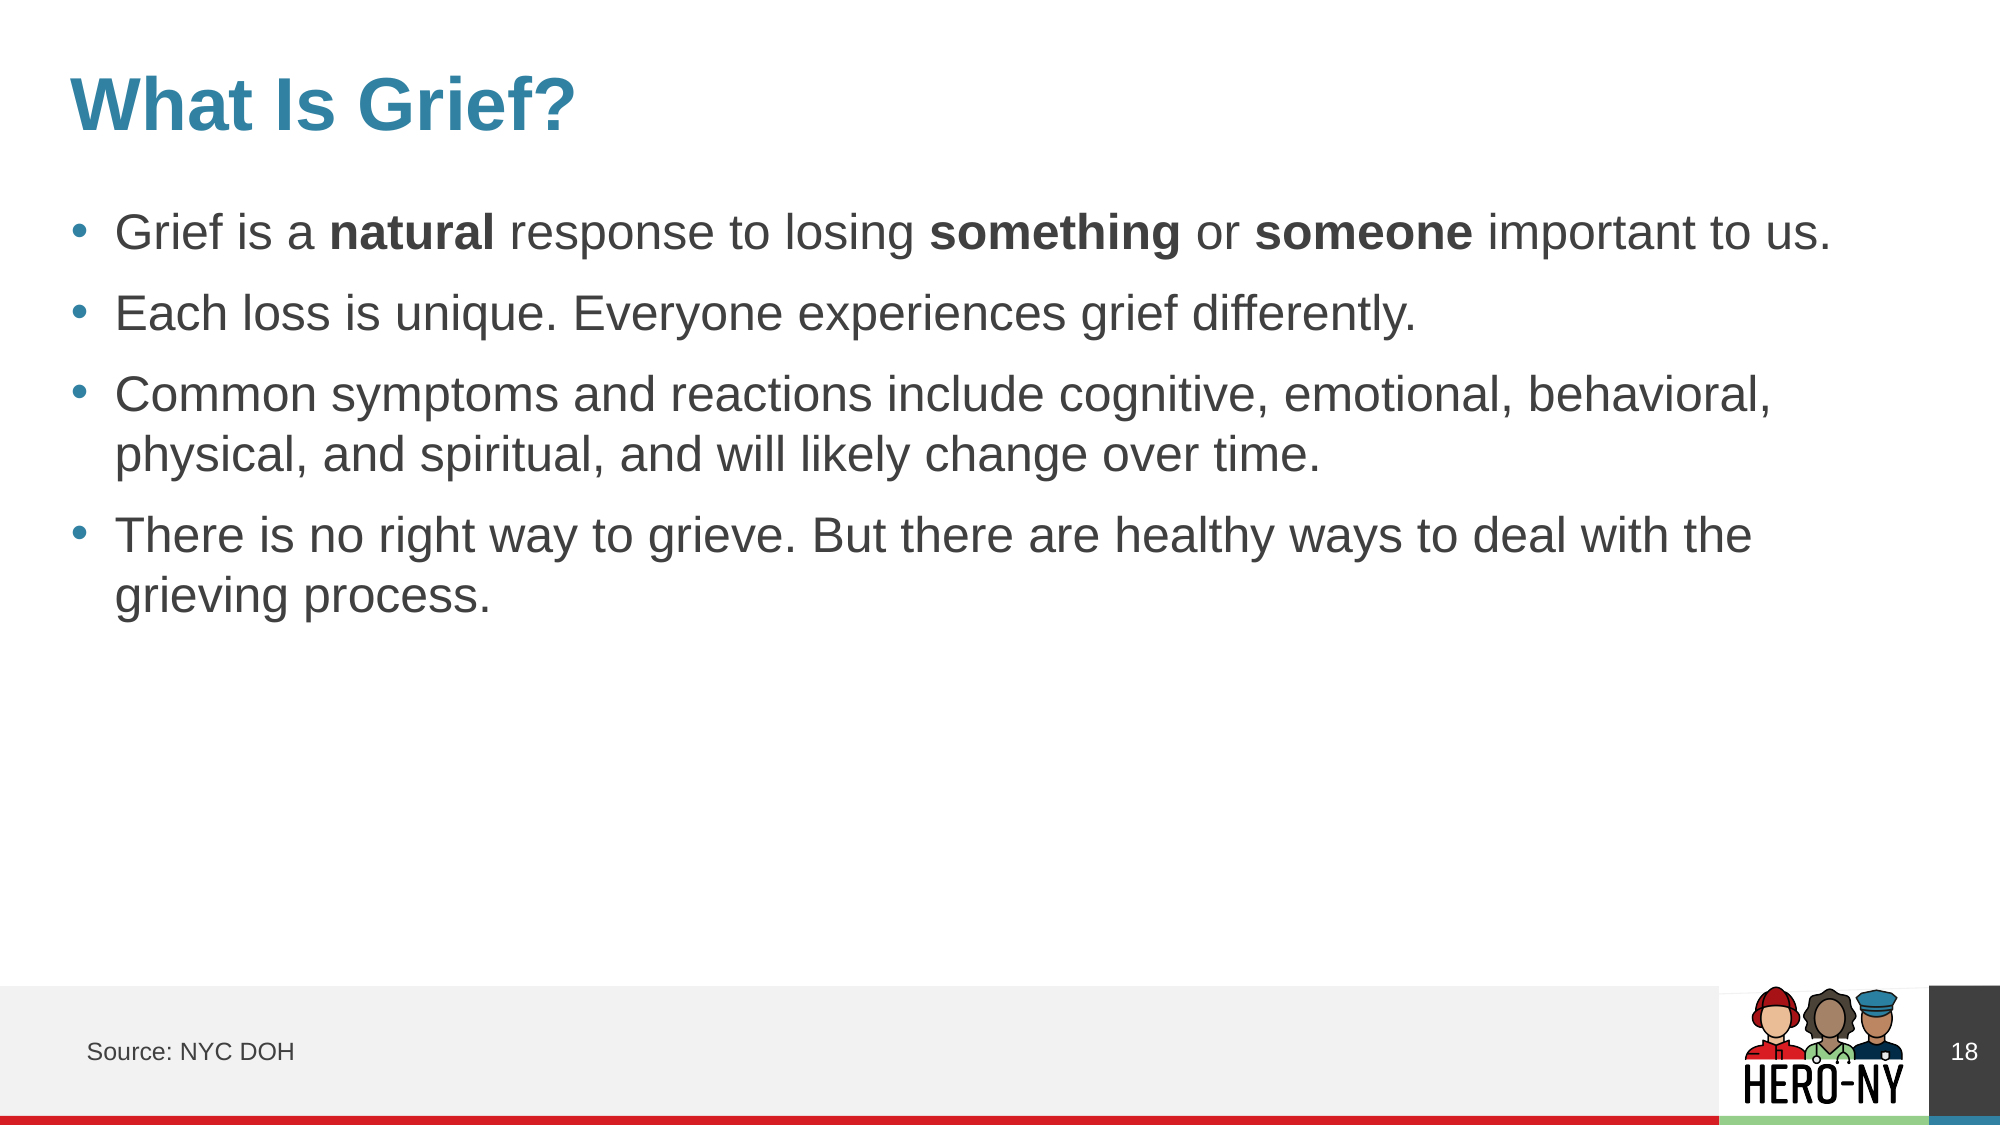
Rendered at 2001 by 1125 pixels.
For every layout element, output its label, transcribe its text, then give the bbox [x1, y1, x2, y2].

title What Is Grief? [70, 70, 1930, 142]
text_box Source: NYC DOH [71, 1028, 311, 1073]
list Grief is a natural response to losing something or someone important to us. Each loss is unique. Everyone experiences grief differently. Common symptoms and reactions include cognitive, emotional, behavioral, physical, and spiritual, and will likely change over time. There is no right way to grieve. But there are healthy ways to deal with the grieving process. [70, 200, 1930, 925]
picture [1743, 985, 1905, 1105]
slide_number 18 [1929, 985, 2000, 1116]
